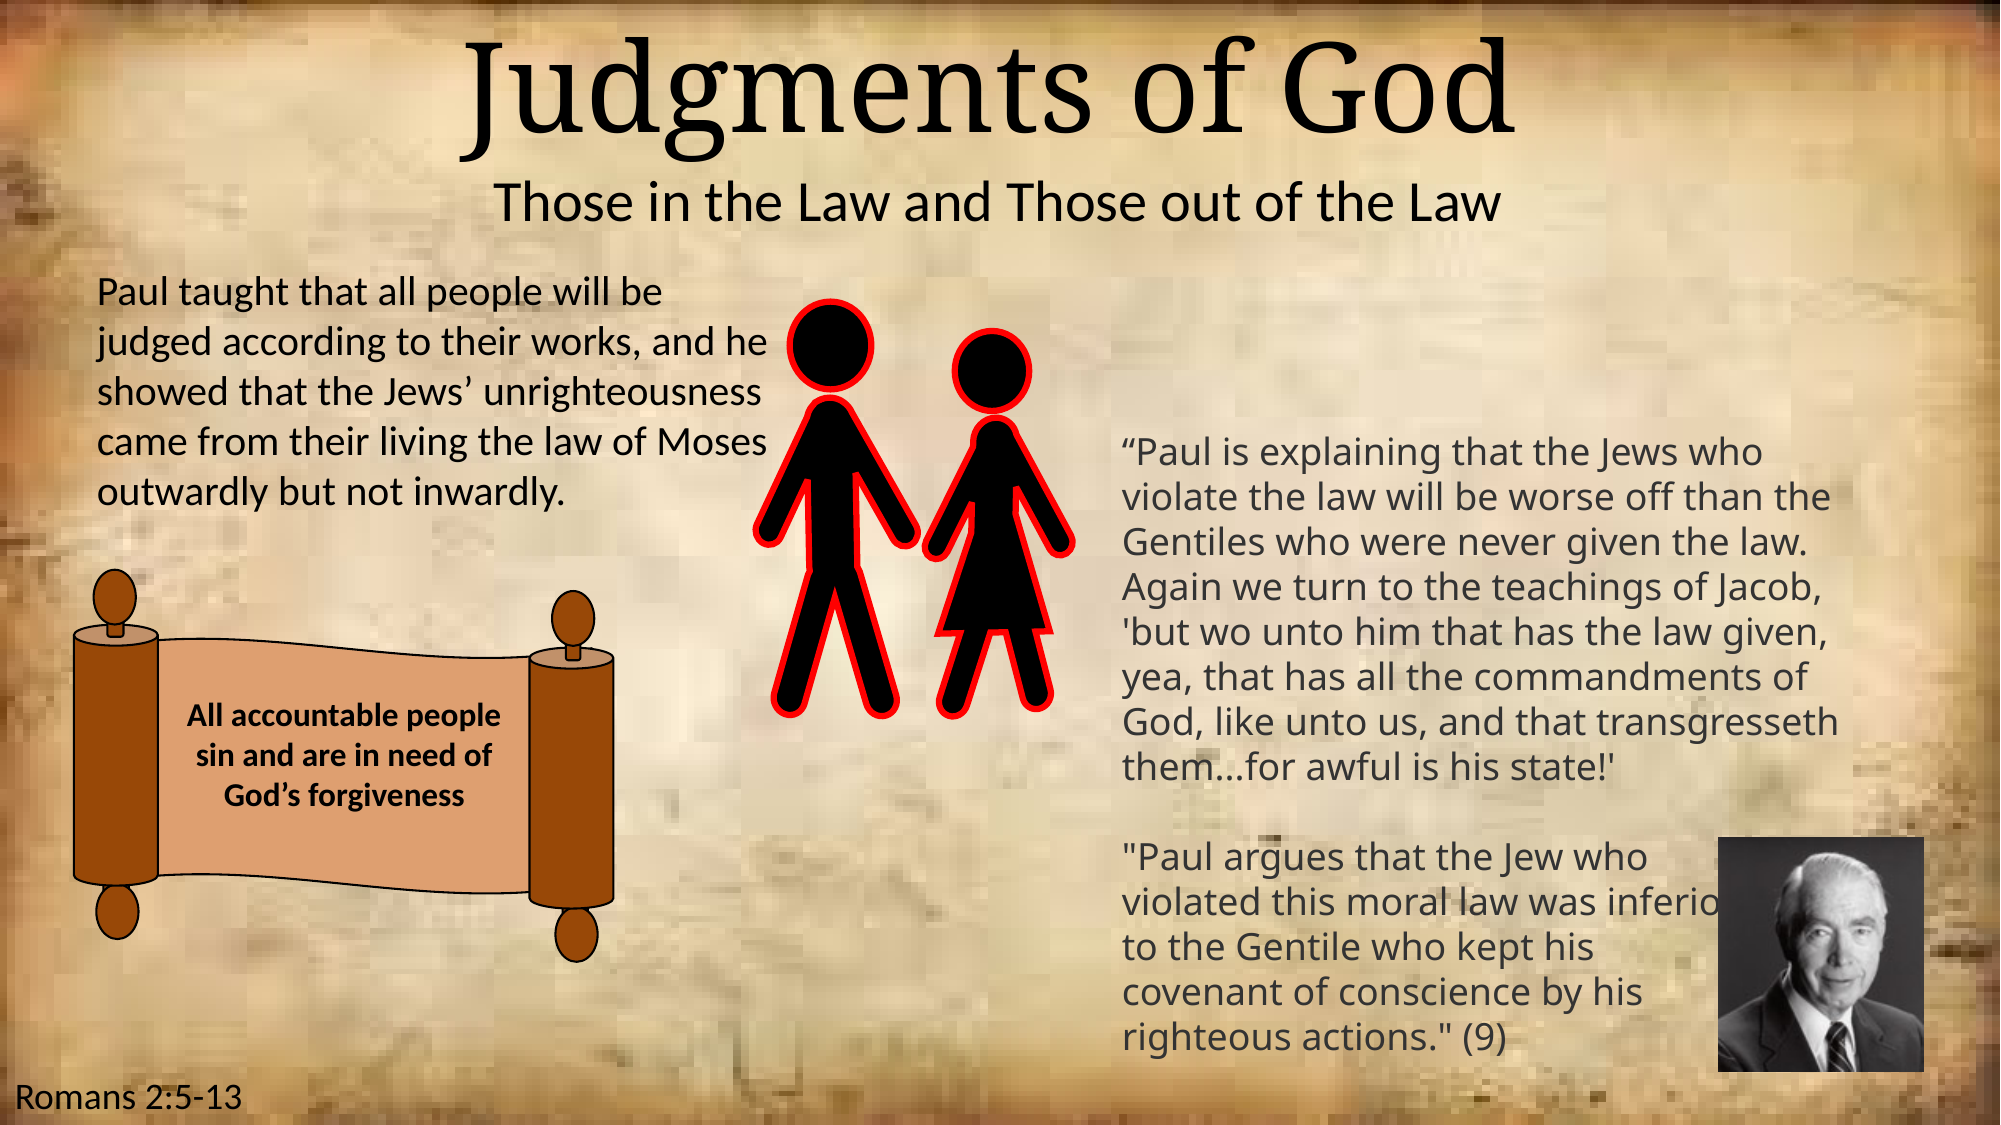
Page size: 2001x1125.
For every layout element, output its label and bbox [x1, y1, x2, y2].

picture [0, 0, 2000, 1125]
text_box [73, 569, 614, 962]
text_box [737, 301, 924, 725]
text_box [918, 330, 1086, 726]
